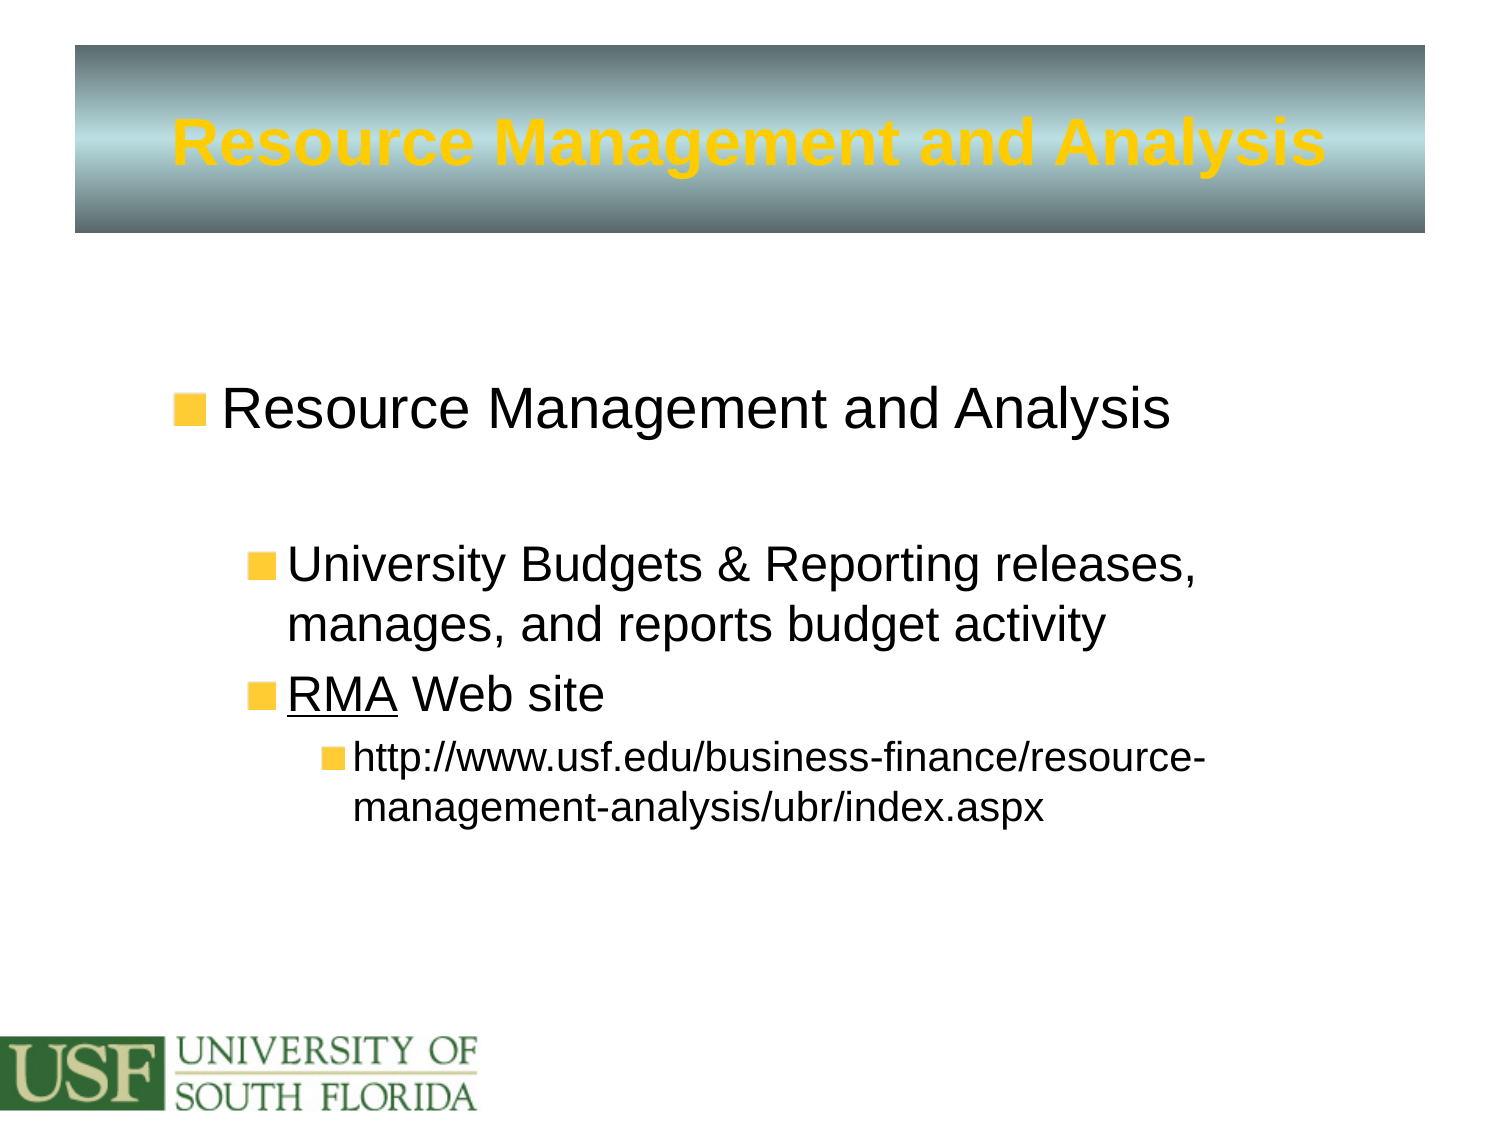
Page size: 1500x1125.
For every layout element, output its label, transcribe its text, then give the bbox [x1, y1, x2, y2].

picture [240, 544, 276, 580]
picture [0, 1024, 482, 1125]
list Resource Management and Analysis University Budgets & Reporting releases, manages, and reports budget activity RMA Web site http://www.usf.edu/business-finance/resource-management-analysis/ubr/index.aspx [150, 362, 1425, 1038]
picture [165, 384, 206, 426]
title Resource Management and Analysis [75, 45, 1425, 233]
picture [240, 674, 276, 710]
picture [315, 740, 345, 770]
